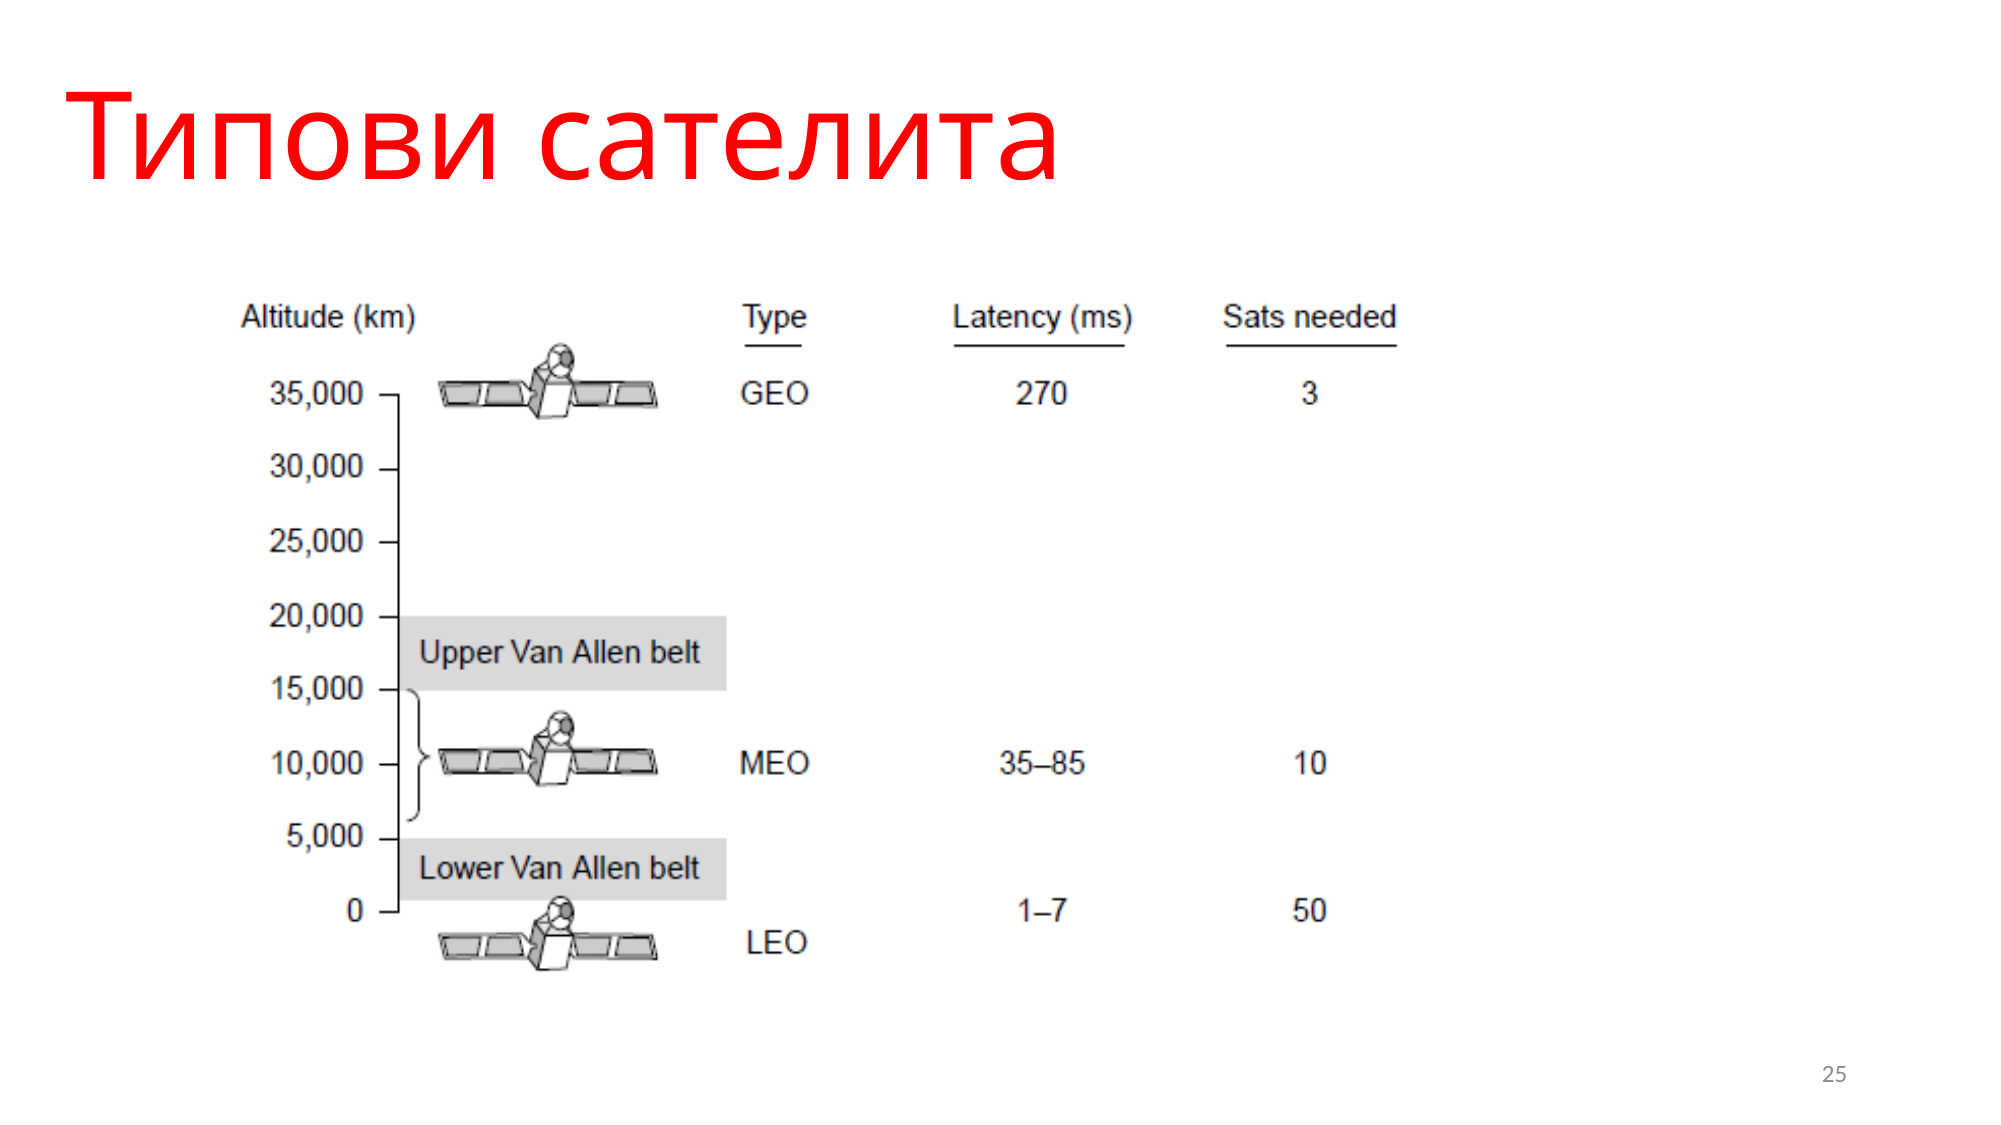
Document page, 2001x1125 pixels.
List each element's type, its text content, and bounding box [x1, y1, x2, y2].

slide_number 25 [1412, 1042, 1863, 1103]
title Типови сателита [50, 45, 1950, 234]
picture [201, 264, 1440, 998]
